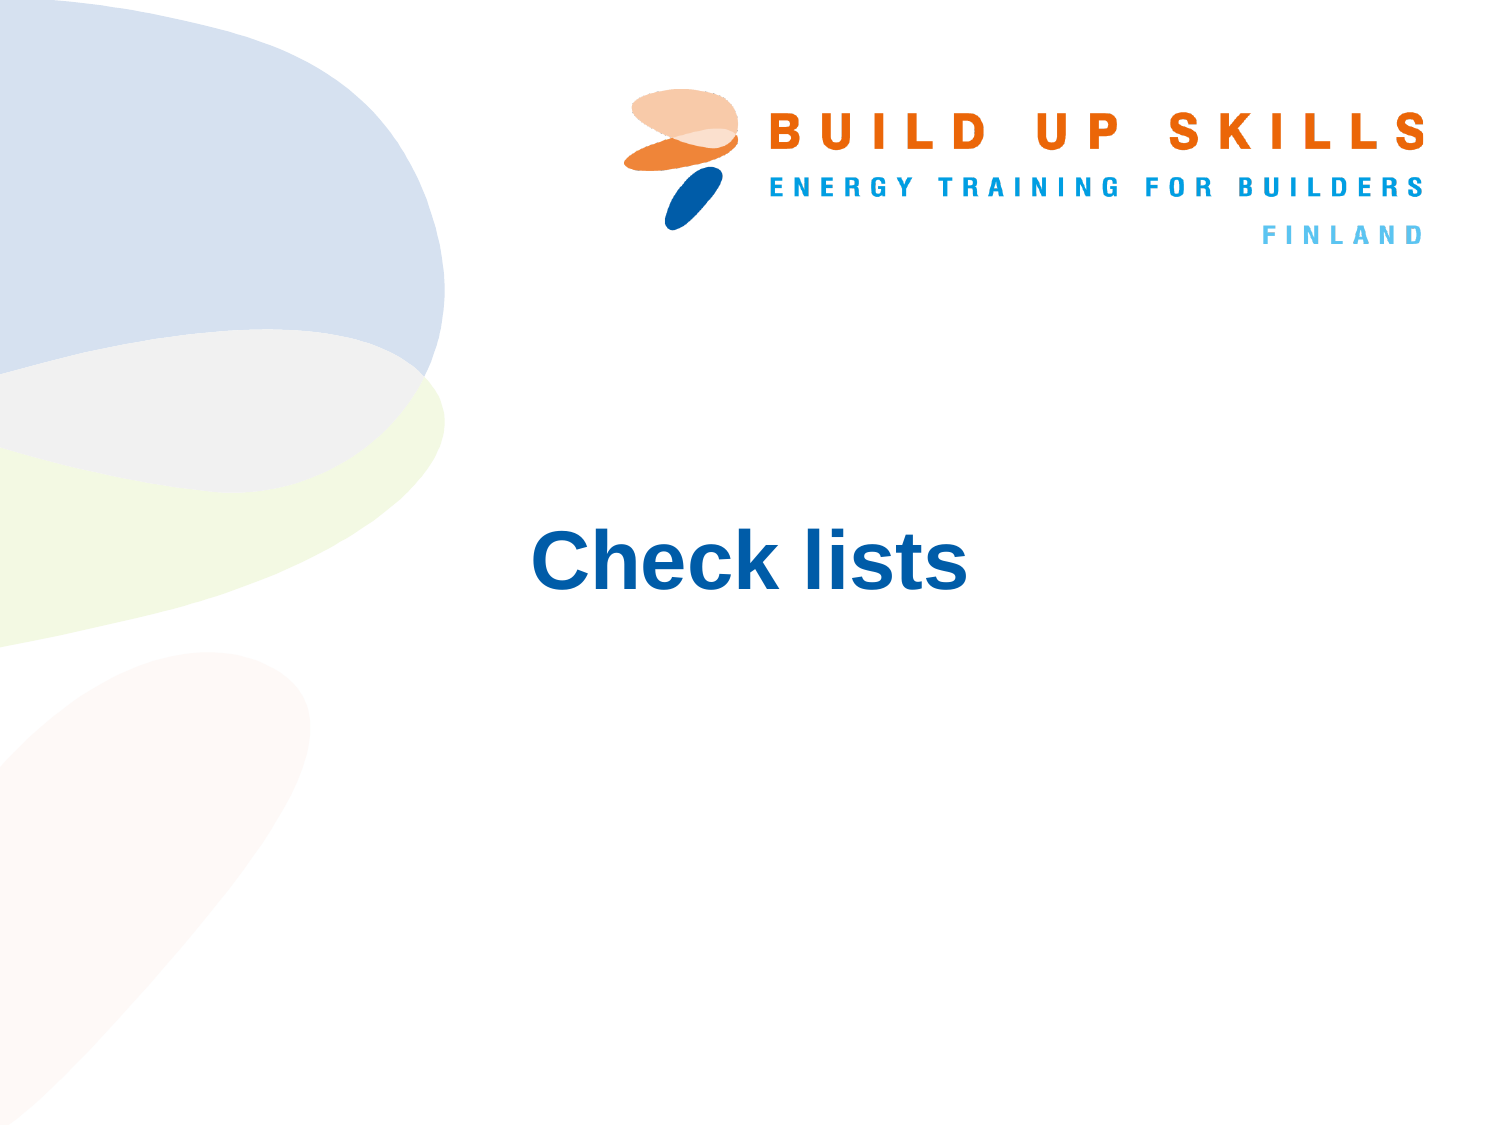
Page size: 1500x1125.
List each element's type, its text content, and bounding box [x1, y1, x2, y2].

picture [624, 89, 1424, 244]
title Check lists [76, 420, 1424, 705]
